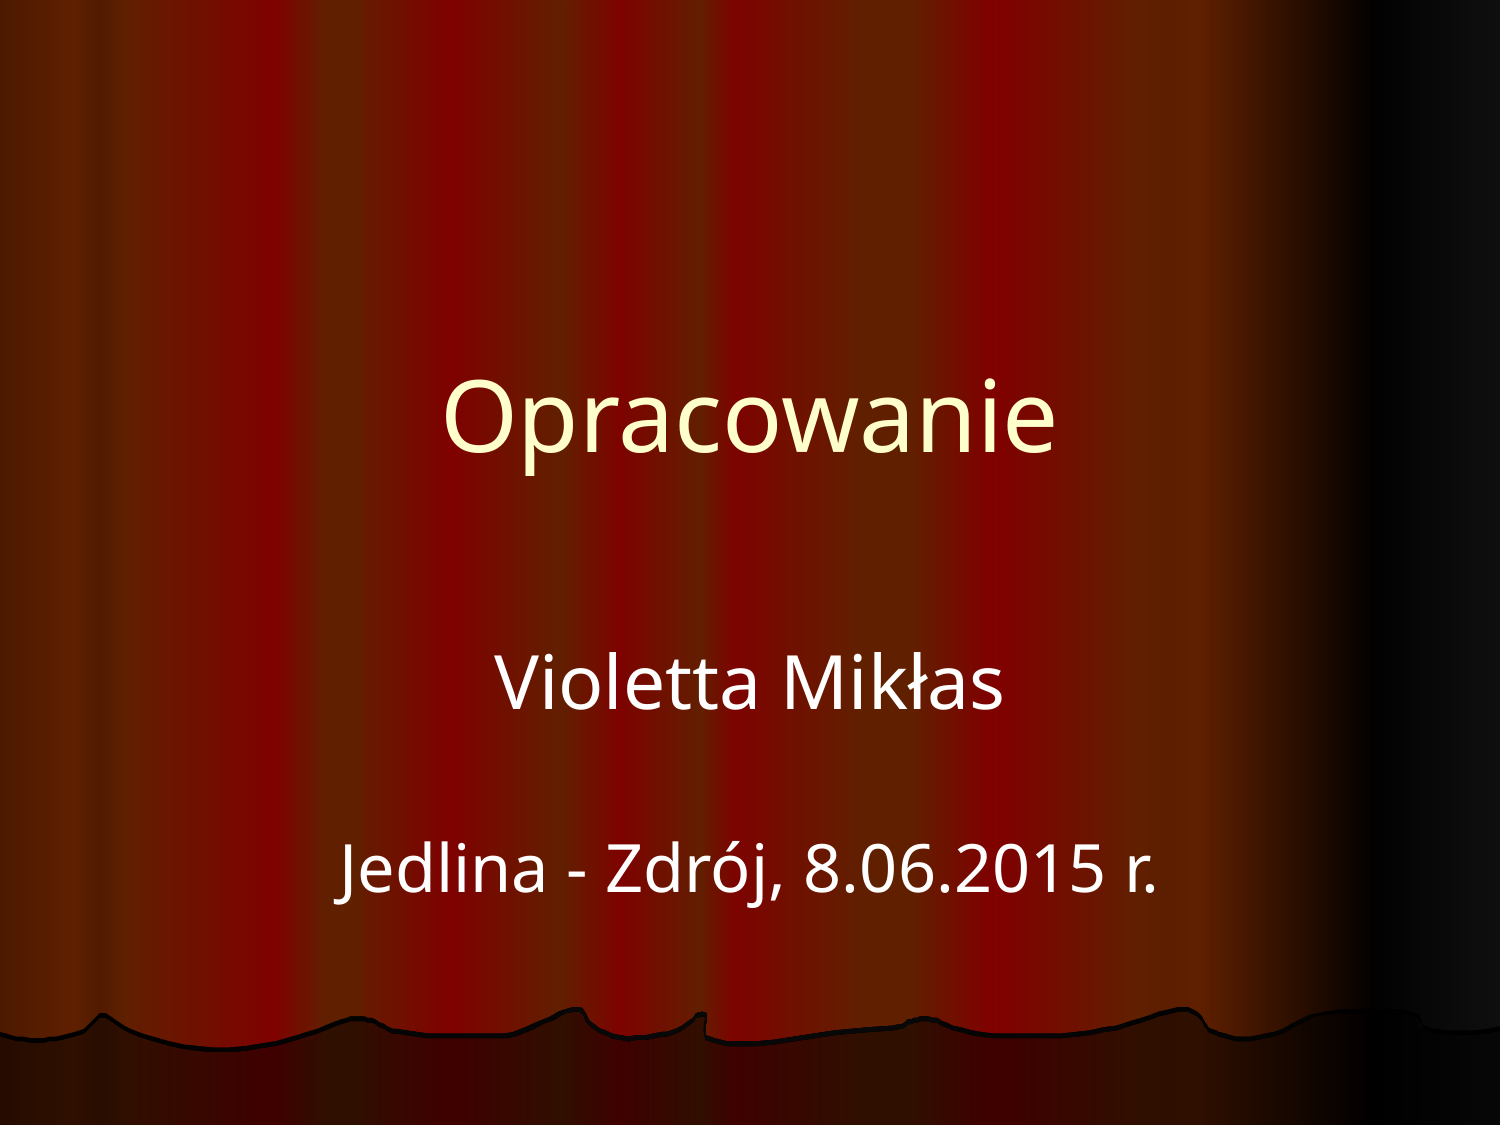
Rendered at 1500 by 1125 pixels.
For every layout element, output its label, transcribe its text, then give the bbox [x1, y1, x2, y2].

title Opracowanie [112, 262, 1388, 563]
subtitle Violetta Mikłas Jedlina - Zdrój, 8.06.2015 r. [225, 637, 1275, 925]
